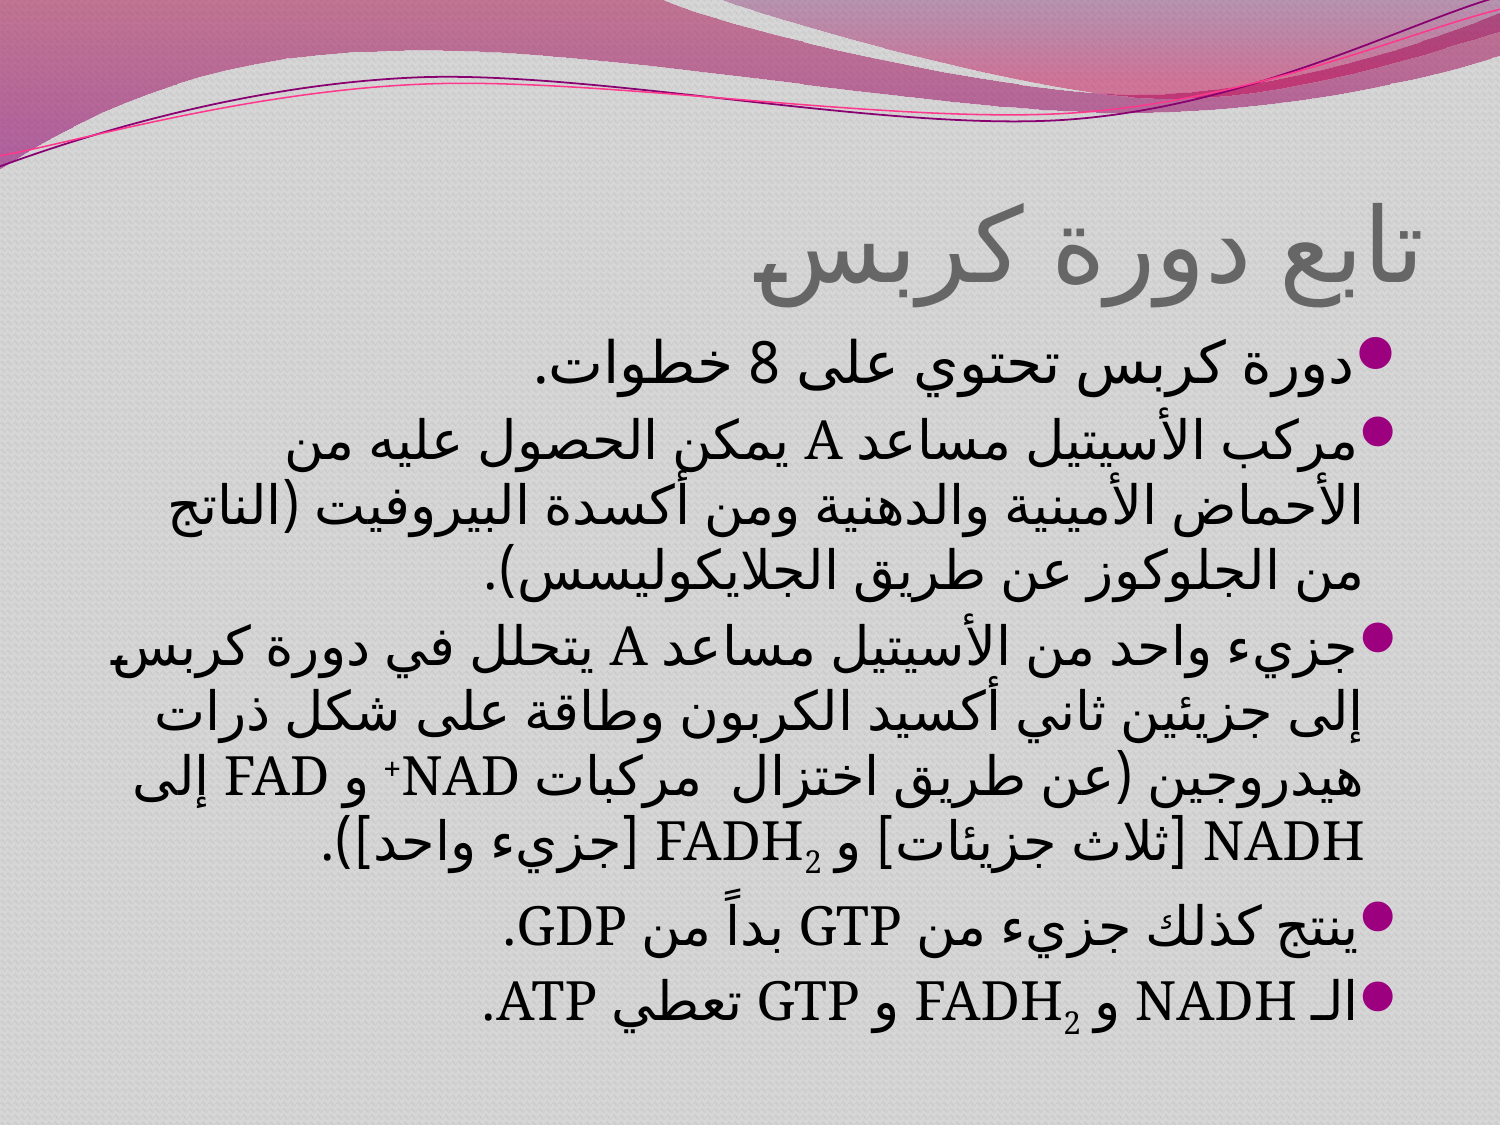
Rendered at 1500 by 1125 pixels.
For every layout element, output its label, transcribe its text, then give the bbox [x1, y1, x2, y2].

list دورة كربس تحتوي على 8 خطوات. مركب الأسيتيل مساعد A يمكن الحصول عليه من الأحماض الأمينية والدهنية ومن أكسدة البيروفيت (الناتج من الجلوكوز عن طريق الجلايكوليسس). جزيء واحد من الأسيتيل مساعد A يتحلل في دورة كربس إلى جزيئين ثاني أكسيد الكربون وطاقة على شكل ذرات هيدروجين (عن طريق اختزال مركبات NAD+ و FAD إلى NADH [ثلاث جزيئات] و FADH2 [جزيء واحد]). ينتج كذلك جزيء من GTP بداً من GDP. الـ NADH و FADH2 و GTP تعطي ATP. [75, 317, 1425, 1038]
title تابع دورة كربس [75, 115, 1425, 303]
